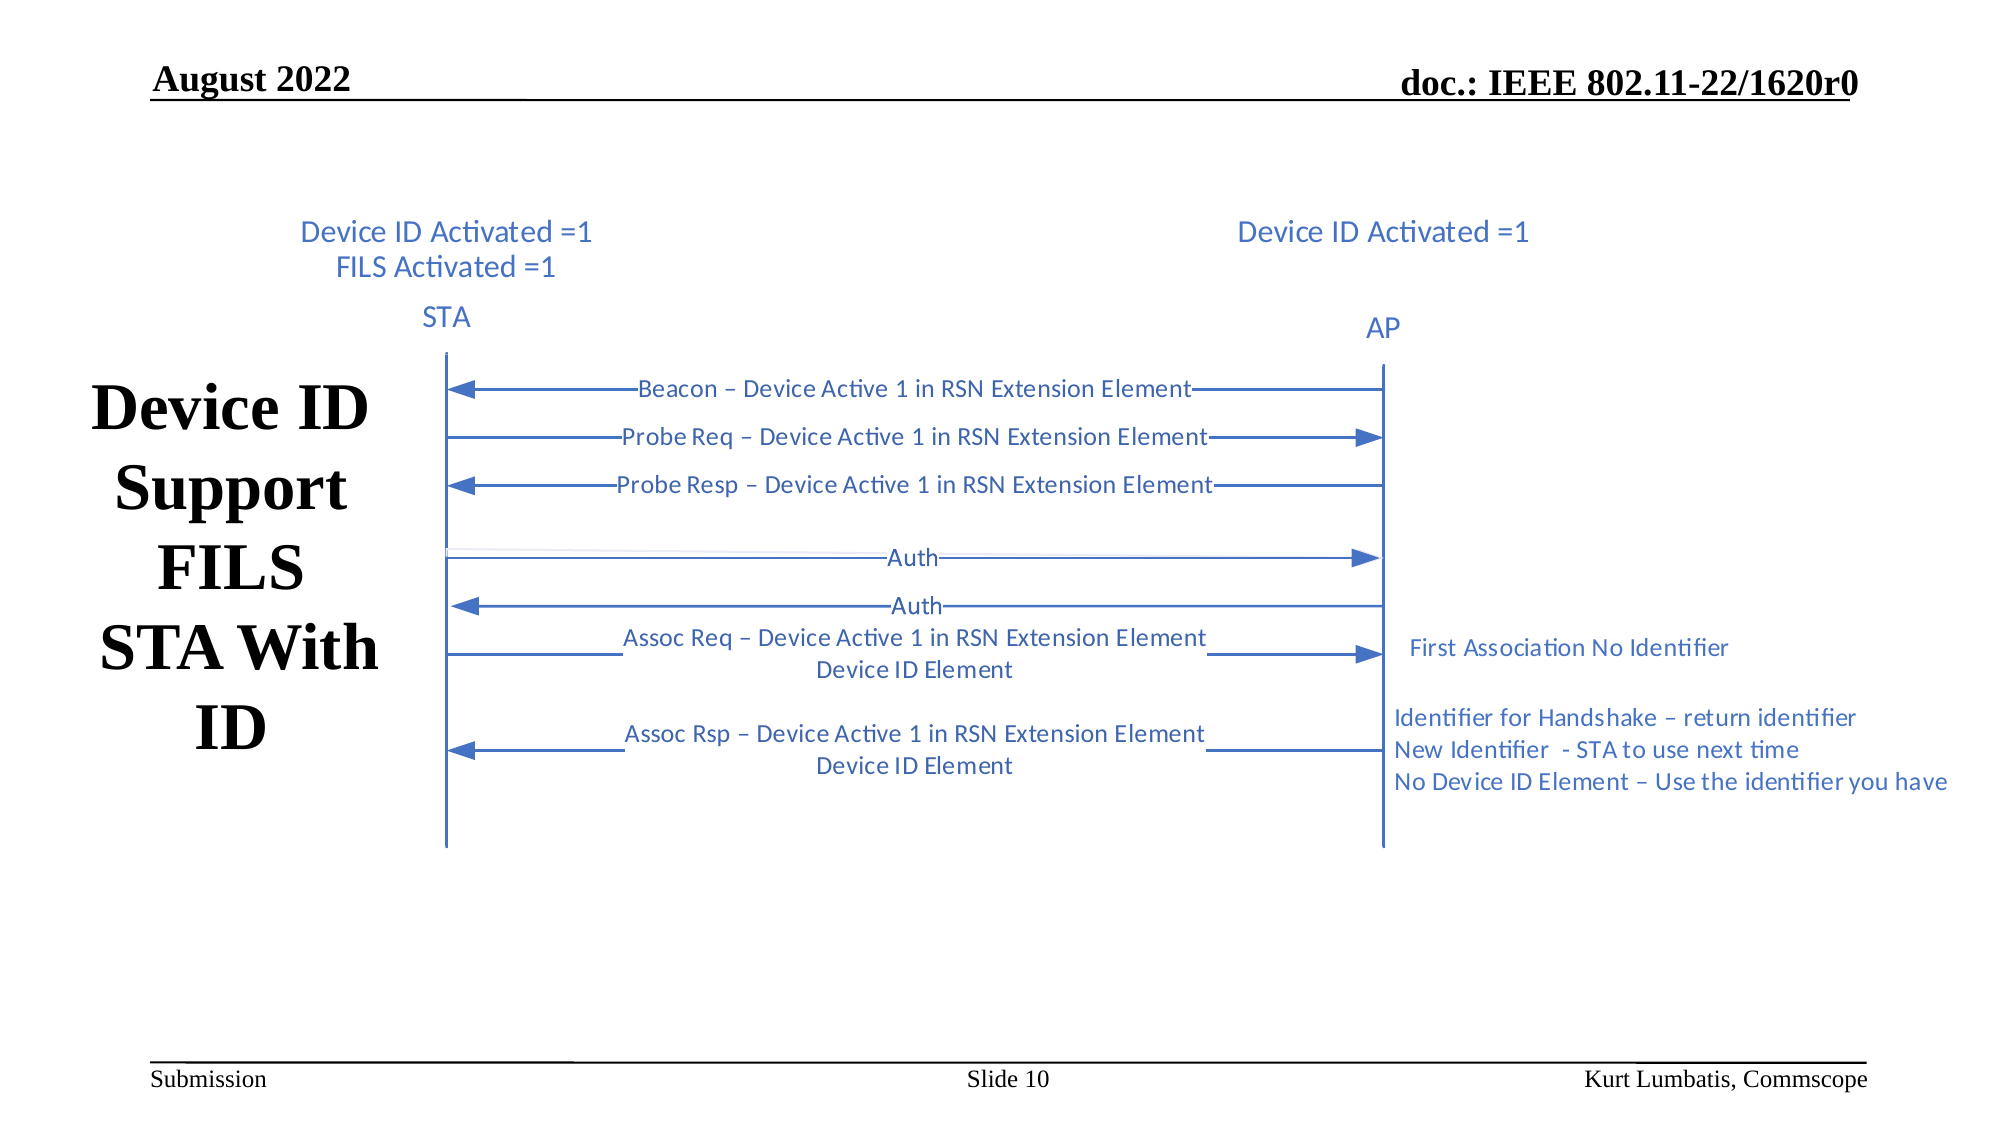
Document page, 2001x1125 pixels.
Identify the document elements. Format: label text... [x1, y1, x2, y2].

picture [280, 199, 1963, 851]
footer Kurt Lumbatis, Commscope [1171, 1061, 1869, 1093]
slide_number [152, 54, 563, 100]
slide_number Slide 10 [950, 1061, 1067, 1123]
title Device ID Support FILS STA With ID [37, 474, 276, 651]
